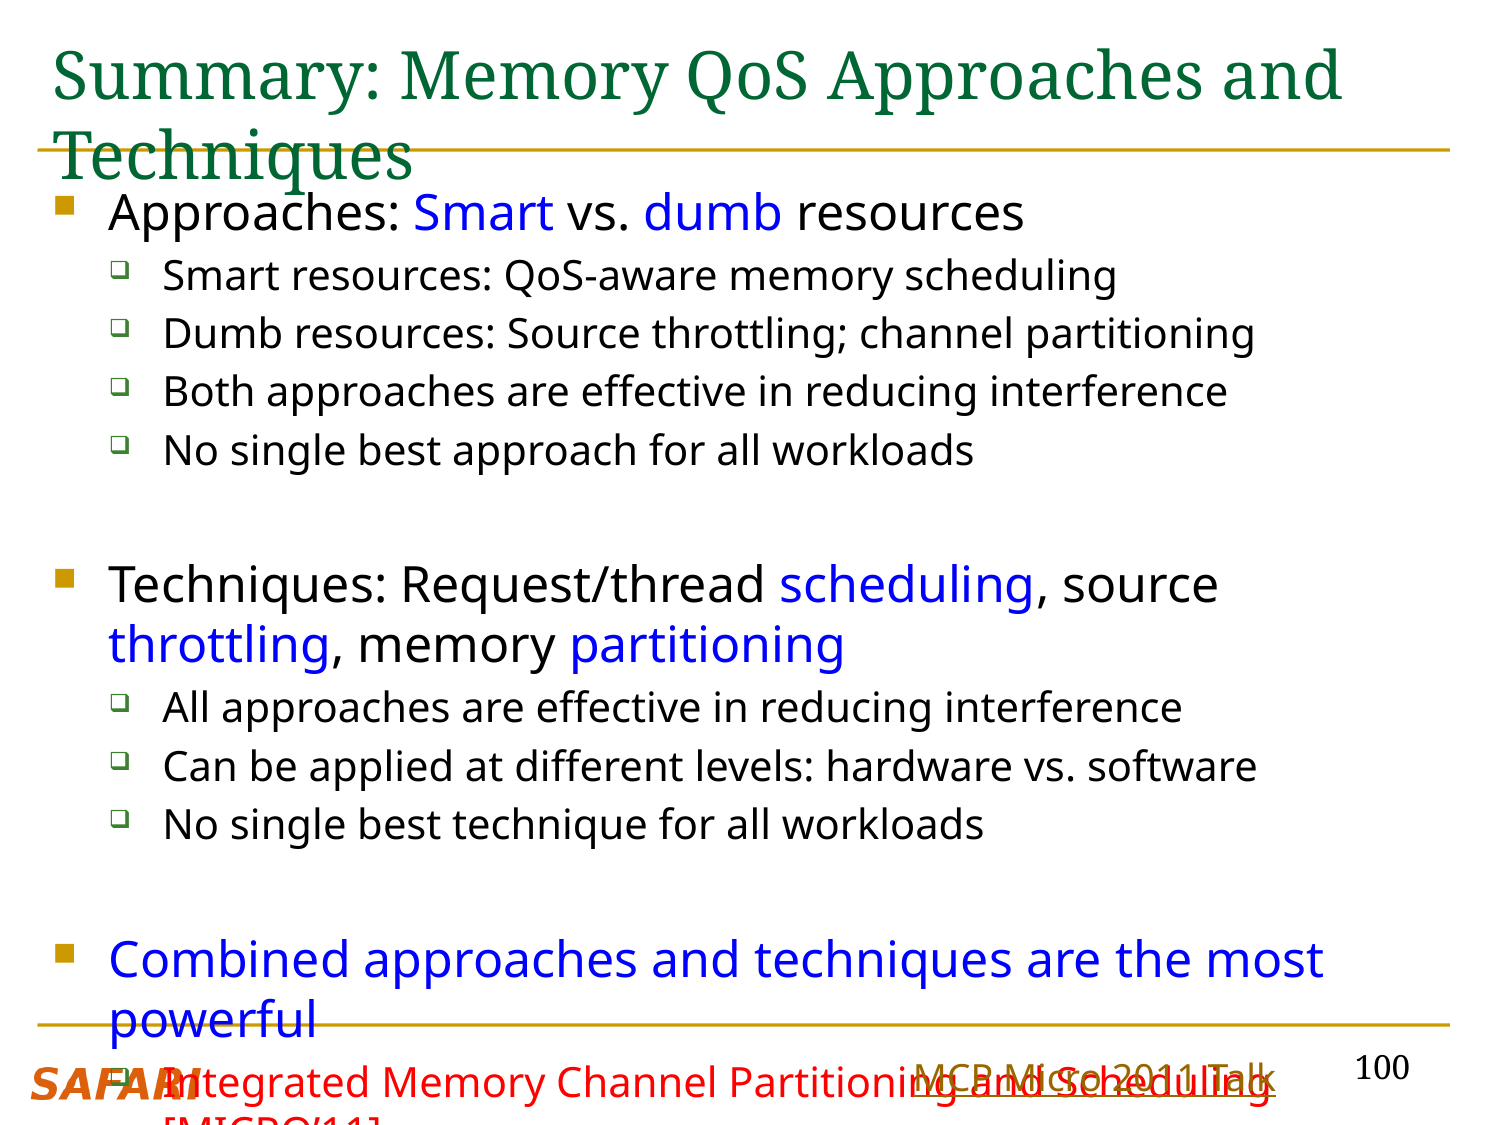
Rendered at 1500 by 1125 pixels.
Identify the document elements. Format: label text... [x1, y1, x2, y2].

title Summary: Memory QoS Approaches and Techniques [37, 24, 1500, 201]
text_box MCP Micro 2011 Talk [897, 1046, 1292, 1113]
list Approaches: Smart vs. dumb resources Smart resources: QoS-aware memory scheduling Dumb resources: Source throttling; channel partitioning Both approaches are effective in reducing interference No single best approach for all workloads Techniques: Request/thread scheduling, source throttling, memory partitioning All approaches are effective in reducing interference Can be applied at different levels: hardware vs. software No single best technique for all workloads Combined approaches and techniques are the most powerful Integrated Memory Channel Partitioning and Scheduling [MICRO’11] [37, 172, 1483, 1009]
slide_number 100 [1074, 1023, 1426, 1100]
picture [29, 1058, 207, 1110]
